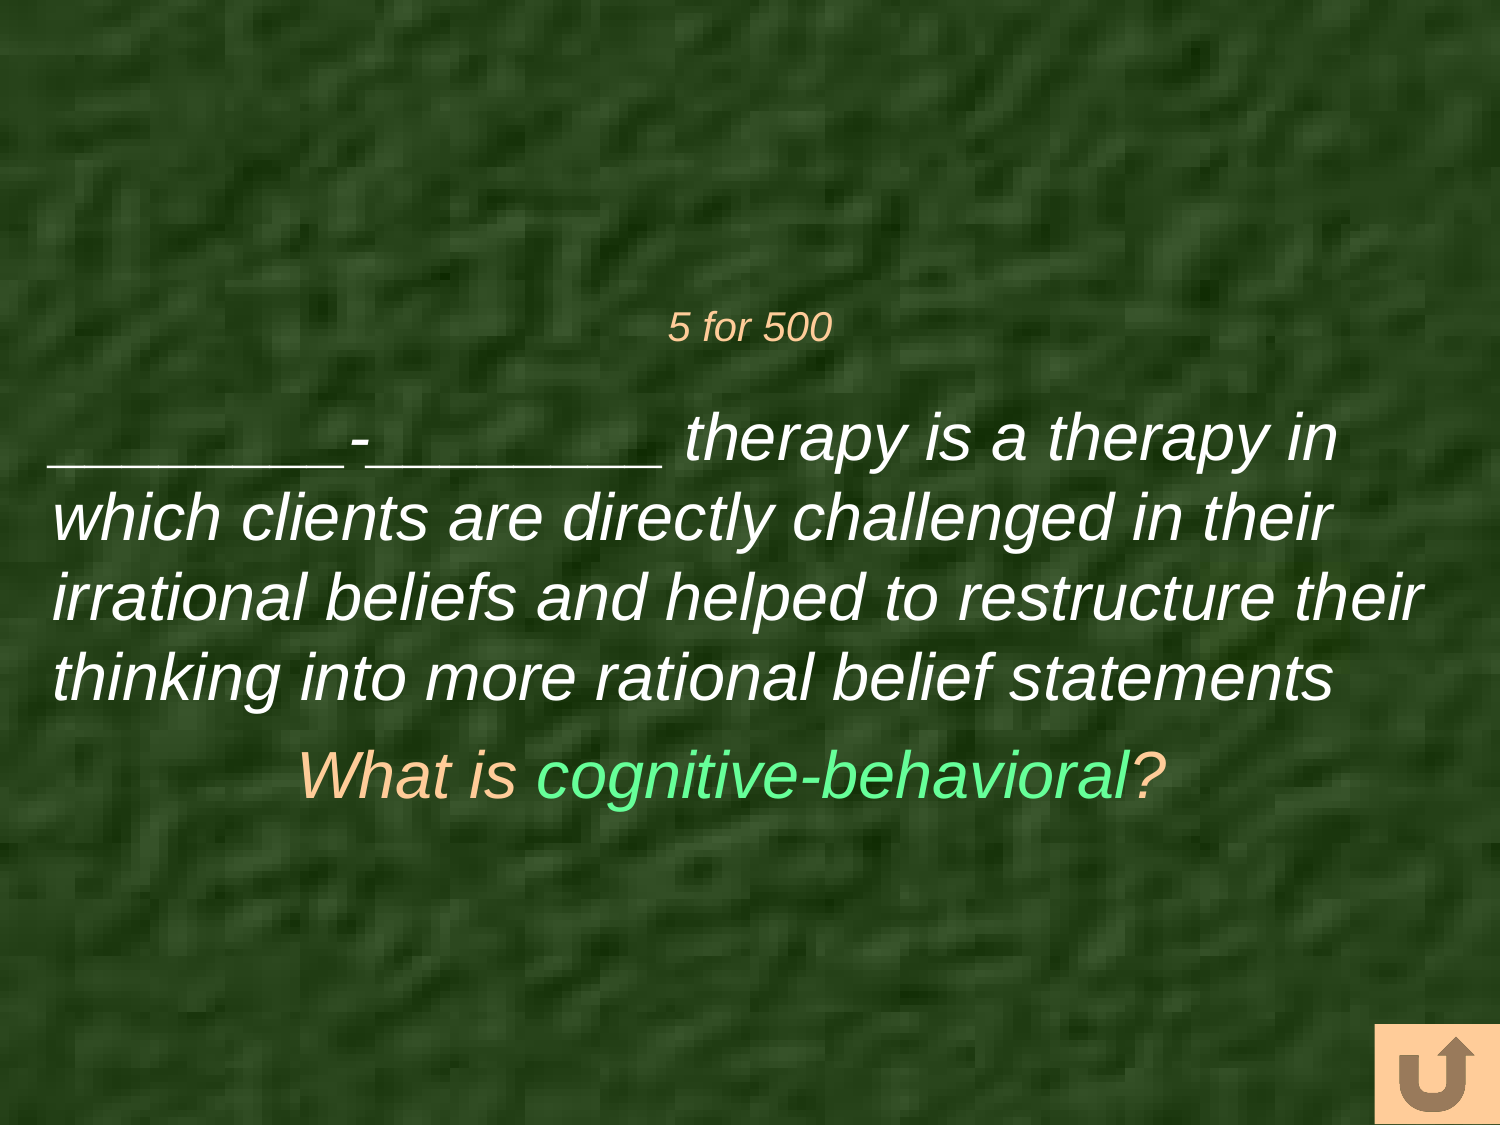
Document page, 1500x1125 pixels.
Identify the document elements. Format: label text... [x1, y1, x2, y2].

title 5 for 500 [562, 287, 938, 363]
text_box [1374, 1024, 1500, 1125]
picture [0, 0, 1500, 1125]
text_box What is cognitive-behavioral? [249, 724, 1213, 820]
text_box ________-________ therapy is a therapy in which clients are directly challenged in their irrational beliefs and helped to restructure their thinking into more rational belief statements [37, 386, 1463, 722]
